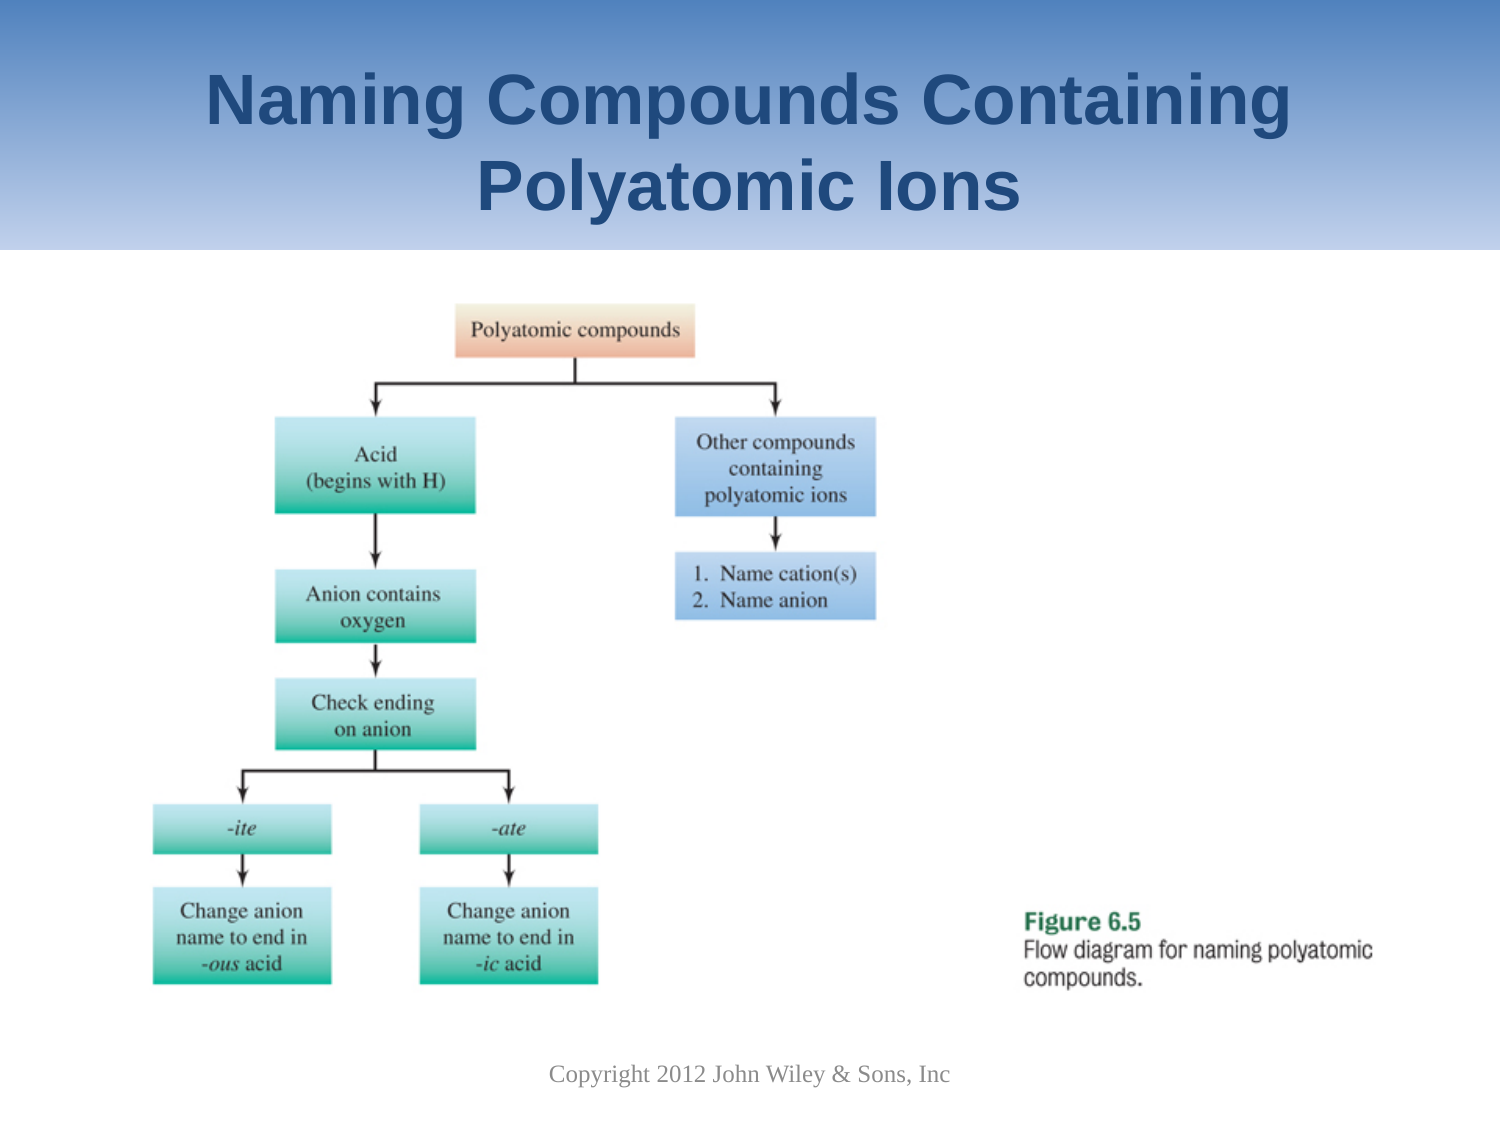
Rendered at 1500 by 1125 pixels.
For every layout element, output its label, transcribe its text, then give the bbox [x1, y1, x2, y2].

footer Copyright 2012 John Wiley & Sons, Inc [512, 1042, 988, 1103]
picture [138, 274, 1388, 1009]
title Naming Compounds Containing Polyatomic Ions [74, 44, 1426, 233]
